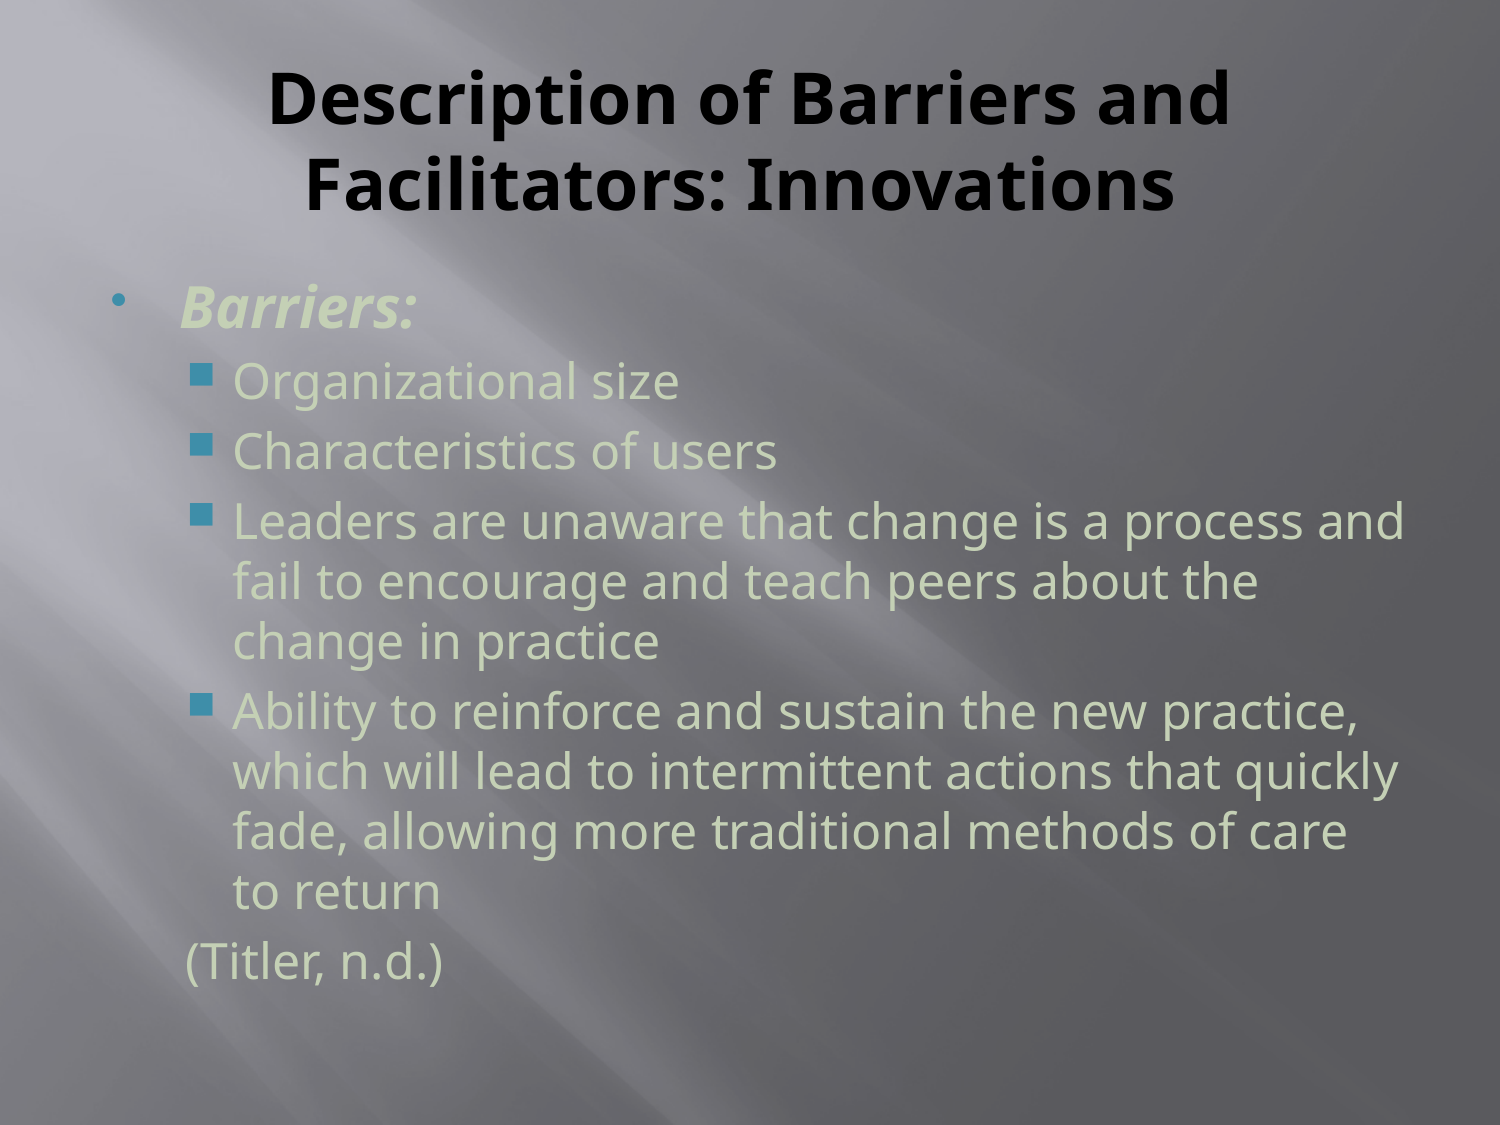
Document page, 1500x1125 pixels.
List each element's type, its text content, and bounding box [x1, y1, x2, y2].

title Description of Barriers and Facilitators: Innovations [75, 45, 1425, 233]
list Barriers: Organizational size Characteristics of users Leaders are unaware that change is a process and fail to encourage and teach peers about the change in practice Ability to reinforce and sustain the new practice, which will lead to intermittent actions that quickly fade, allowing more traditional methods of care to return (Titler, n.d.) [75, 262, 1425, 1035]
